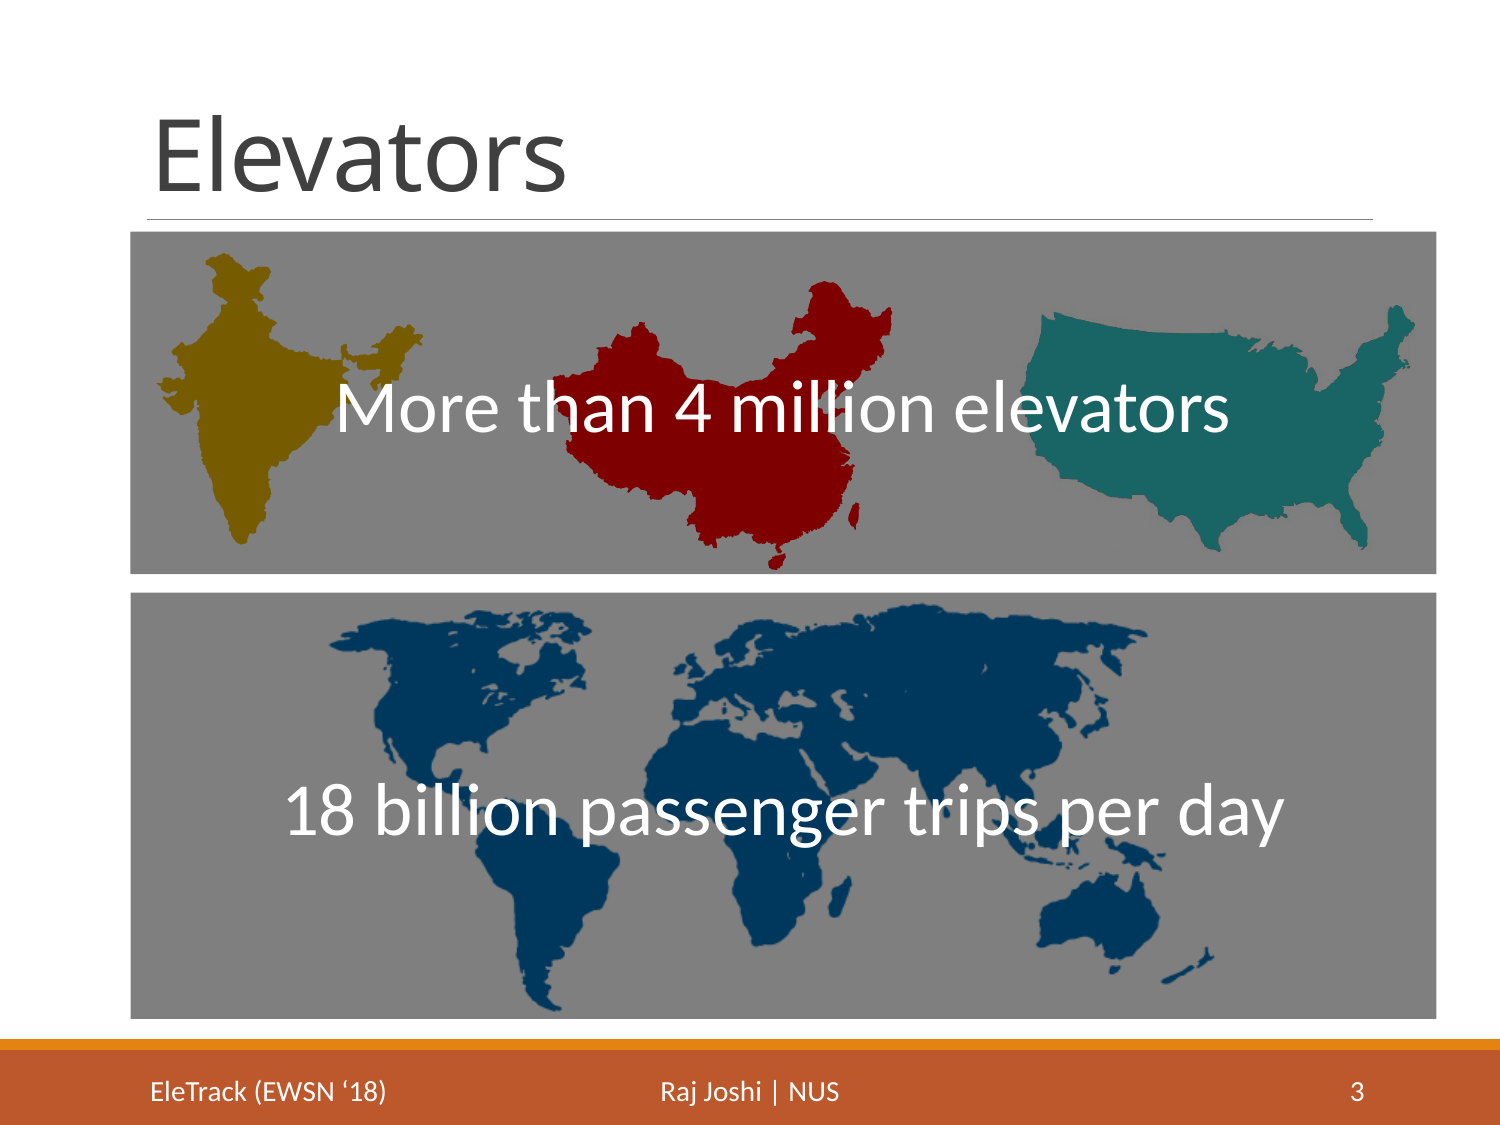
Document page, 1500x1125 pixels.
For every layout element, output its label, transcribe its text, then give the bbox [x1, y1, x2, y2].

picture [323, 592, 1219, 1020]
picture [543, 275, 896, 575]
slide_number 3 [1218, 1059, 1380, 1120]
footer Raj Joshi | NUS [453, 1059, 1047, 1120]
text_box 18 billion passenger trips per day [1225, 591, 1438, 1020]
picture [1017, 302, 1418, 554]
title Elevators [135, 62, 1373, 220]
picture [152, 249, 428, 548]
text_box 18 billion passenger trips per day [129, 591, 323, 1020]
slide_number EleTrack (EWSN ‘18) [135, 1059, 440, 1120]
text_box More than 4 million elevators [129, 230, 1438, 575]
